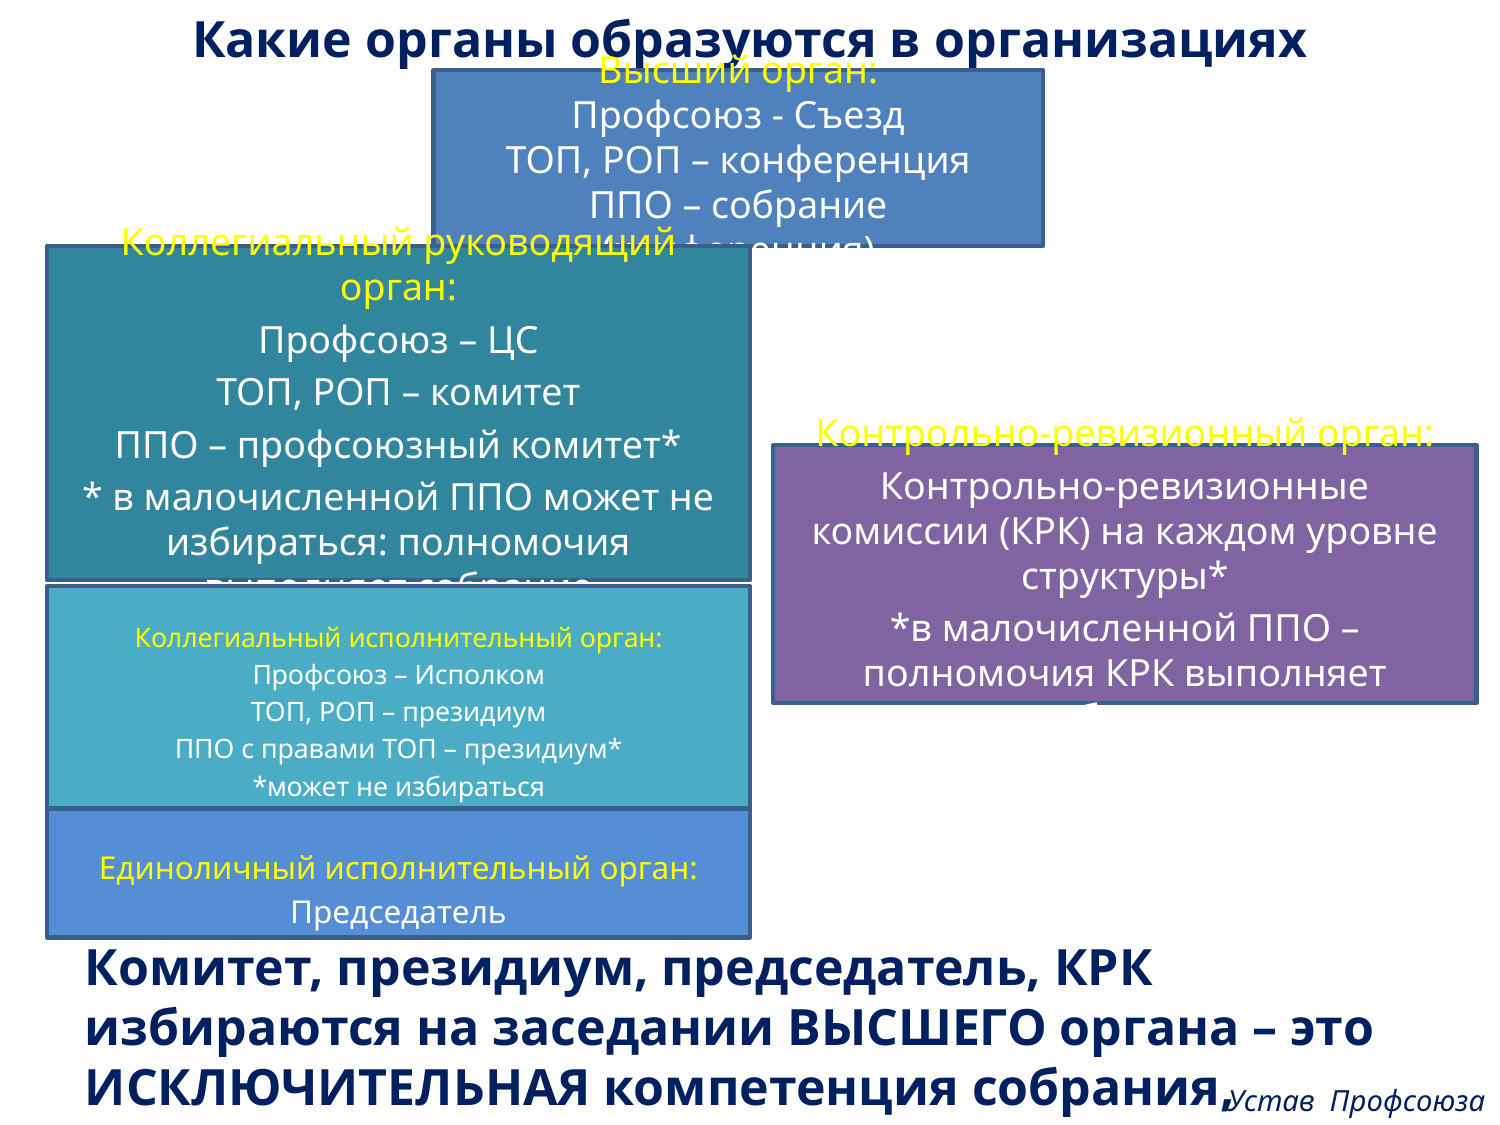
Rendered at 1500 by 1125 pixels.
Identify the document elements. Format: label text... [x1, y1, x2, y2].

text_box Какие органы образуются в организациях Профсоюза? [35, 0, 1465, 135]
text_box Коллегиальный исполнительный орган: Профсоюз – Исполком ТОП, РОП – президиум ППО с правами ТОП – президиум* *может не избираться [45, 584, 752, 806]
text_box Единоличный исполнительный орган: Председатель [45, 806, 752, 940]
text_box Контрольно-ревизионный орган: Контрольно-ревизионные комиссии (КРК) на каждом уровне структуры* *в малочисленной ППО – полномочия КРК выполняет собрание [771, 443, 1479, 705]
text_box Комитет, президиум, председатель, КРК избираются на заседании ВЫСШЕГО органа – это ИСКЛЮЧИТЕЛЬНАЯ компетенция собрания, конференции, Съезда [70, 928, 1454, 1125]
subtitle Коллегиальный руководящий орган: Профсоюз – ЦС ТОП, РОП – комитет ППО – профсоюзный комитет* * в малочисленной ППО может не избираться: полномочия выполняет собрание [45, 244, 752, 582]
text_box Высший орган: Профсоюз - Съезд ТОП, РОП – конференция ППО – собрание (конференция) [431, 68, 1045, 248]
text_box Устав Профсоюза [1454, 1074, 1500, 1125]
